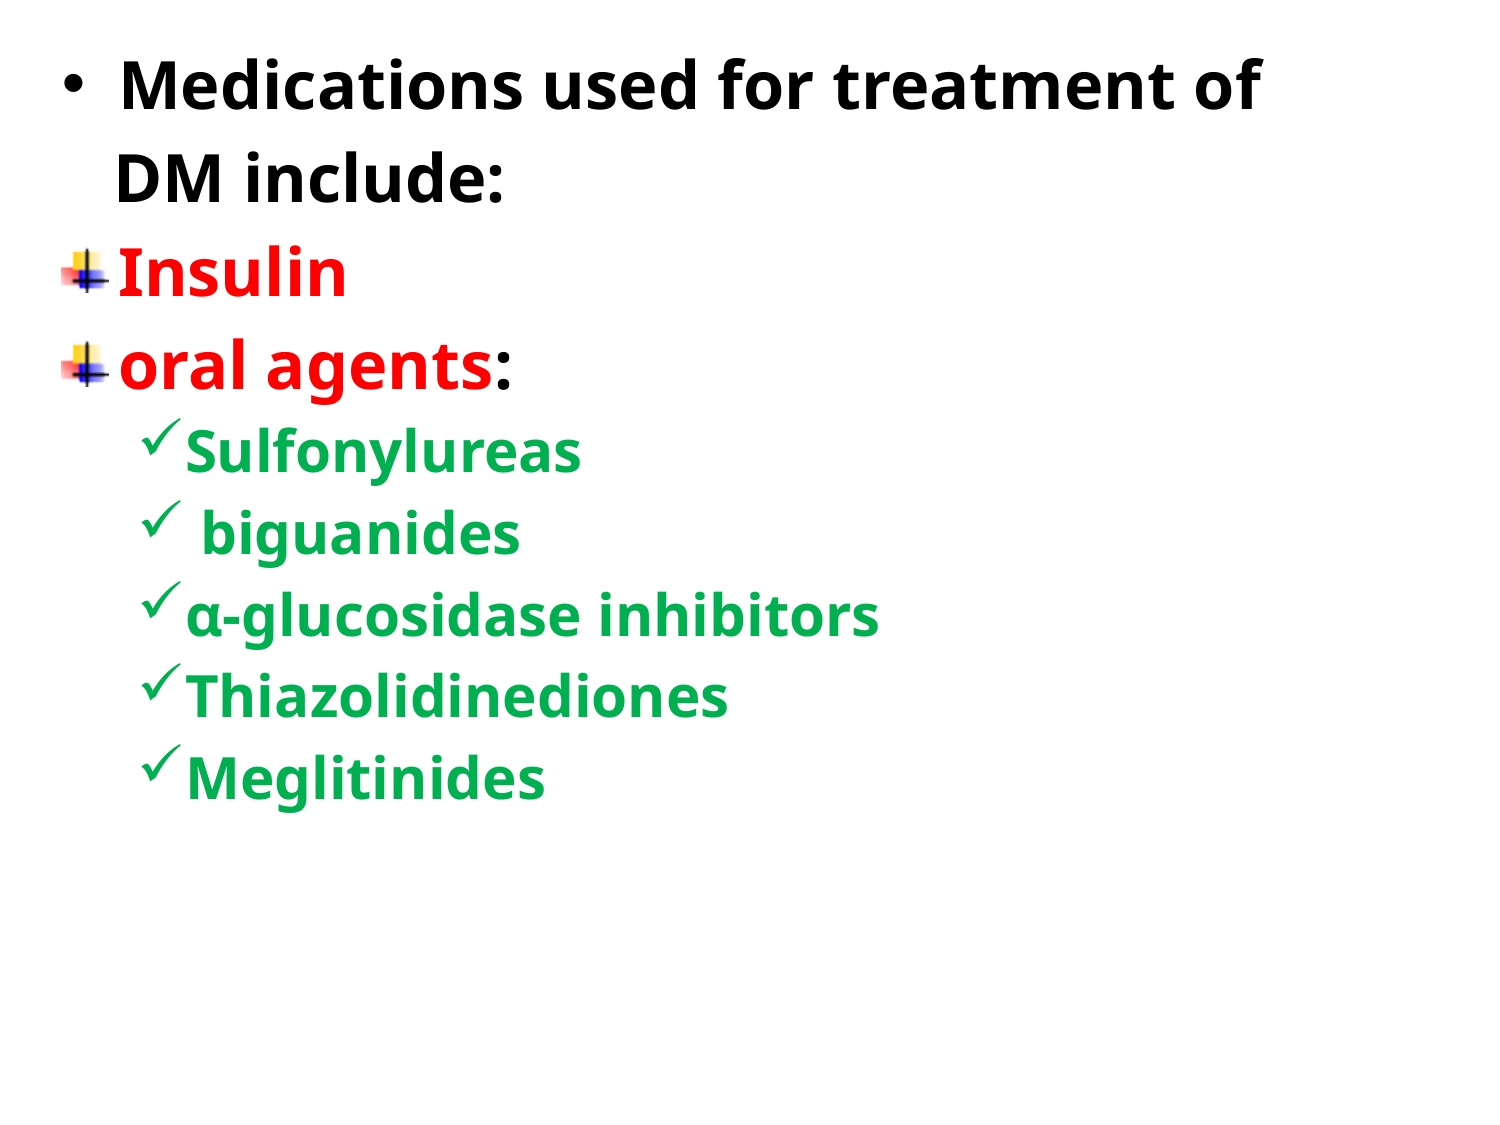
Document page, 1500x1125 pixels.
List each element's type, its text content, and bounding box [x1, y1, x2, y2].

picture [61, 339, 109, 387]
picture [61, 246, 109, 293]
list Medications used for treatment of DM include: Insulin oral agents: Sulfonylureas biguanides α-glucosidase inhibitors Thiazolidinediones Meglitinides [46, 35, 1465, 1079]
